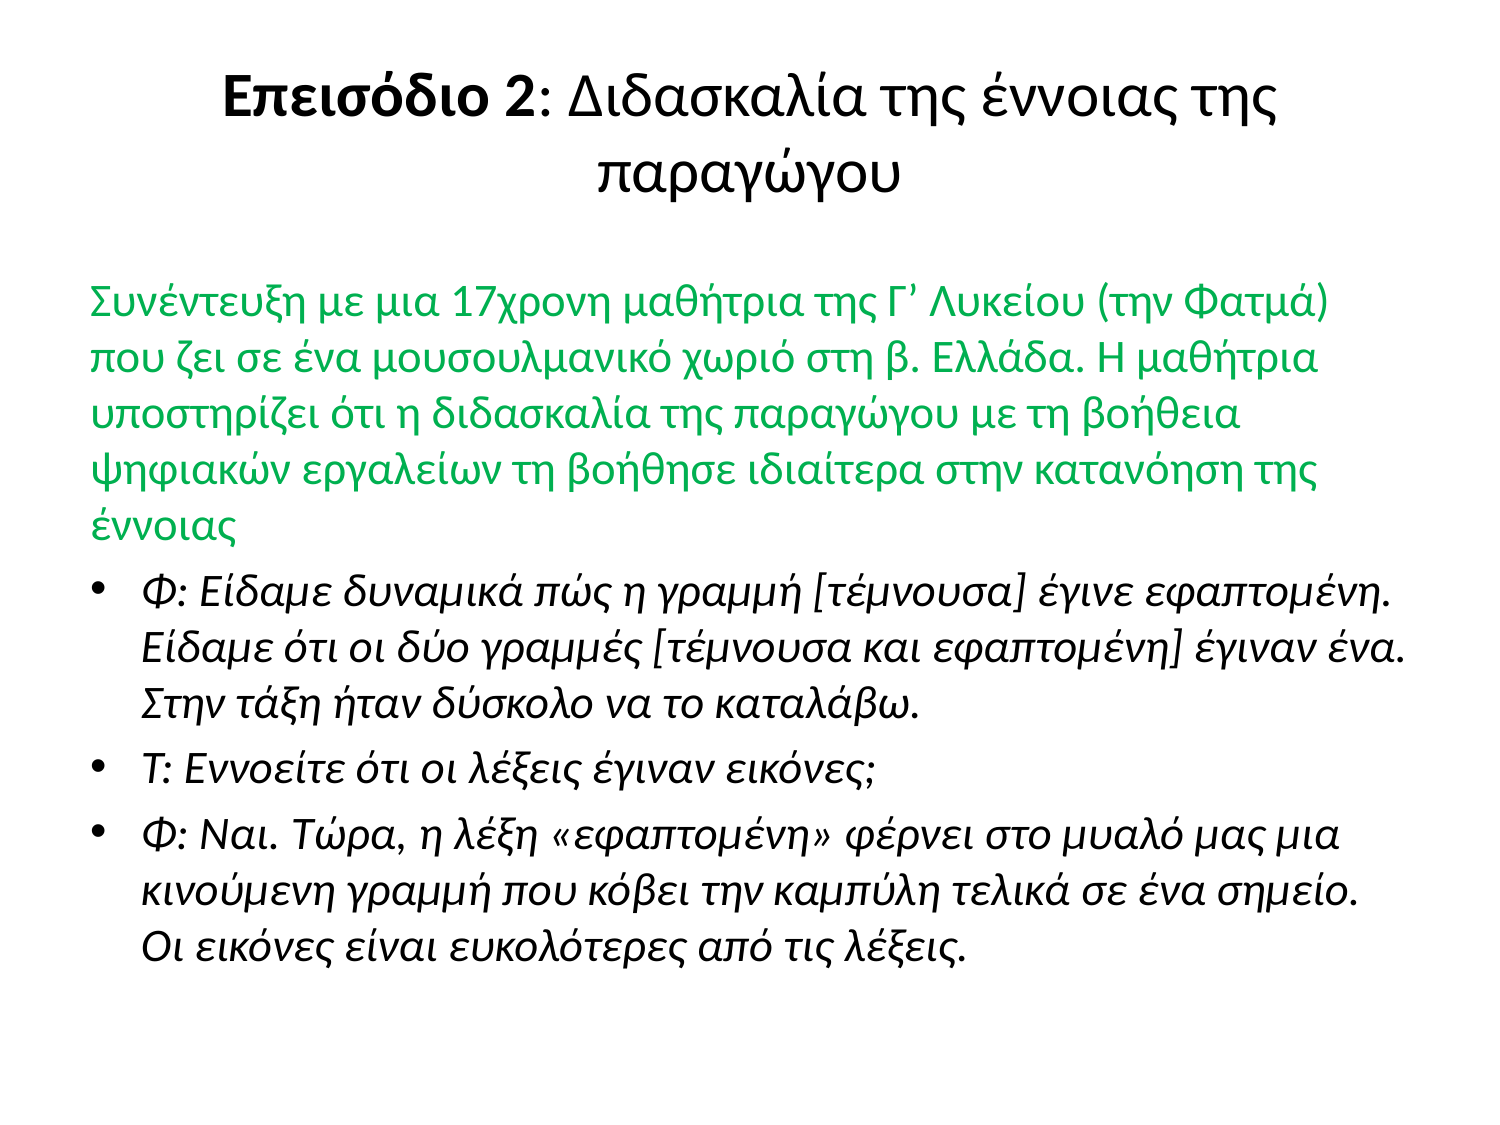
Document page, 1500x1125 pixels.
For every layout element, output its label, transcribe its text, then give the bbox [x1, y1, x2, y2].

list Συνέντευξη με μια 17χρονη μαθήτρια της Γ’ Λυκείου (την Φατμά) που ζει σε ένα μουσουλμανικό χωριό στη β. Ελλάδα. Η μαθήτρια υποστηρίζει ότι η διδασκαλία της παραγώγου με τη βοήθεια ψηφιακών εργαλείων τη βοήθησε ιδιαίτερα στην κατανόηση της έννοιας Φ: Είδαμε δυναμικά πώς η γραμμή [τέμνουσα] έγινε εφαπτομένη. Είδαμε ότι οι δύο γραμμές [τέμνουσα και εφαπτομένη] έγιναν ένα. Στην τάξη ήταν δύσκολο να το καταλάβω. Τ: Εννοείτε ότι οι λέξεις έγιναν εικόνες; Φ: Ναι. Τώρα, η λέξη «εφαπτομένη» φέρνει στο μυαλό μας μια κινούμενη γραμμή που κόβει την καμπύλη τελικά σε ένα σημείο. Οι εικόνες είναι ευκολότερες από τις λέξεις. [75, 262, 1425, 1005]
title Επεισόδιο 2: Διδασκαλία της έννοιας της παραγώγου [75, 45, 1425, 213]
